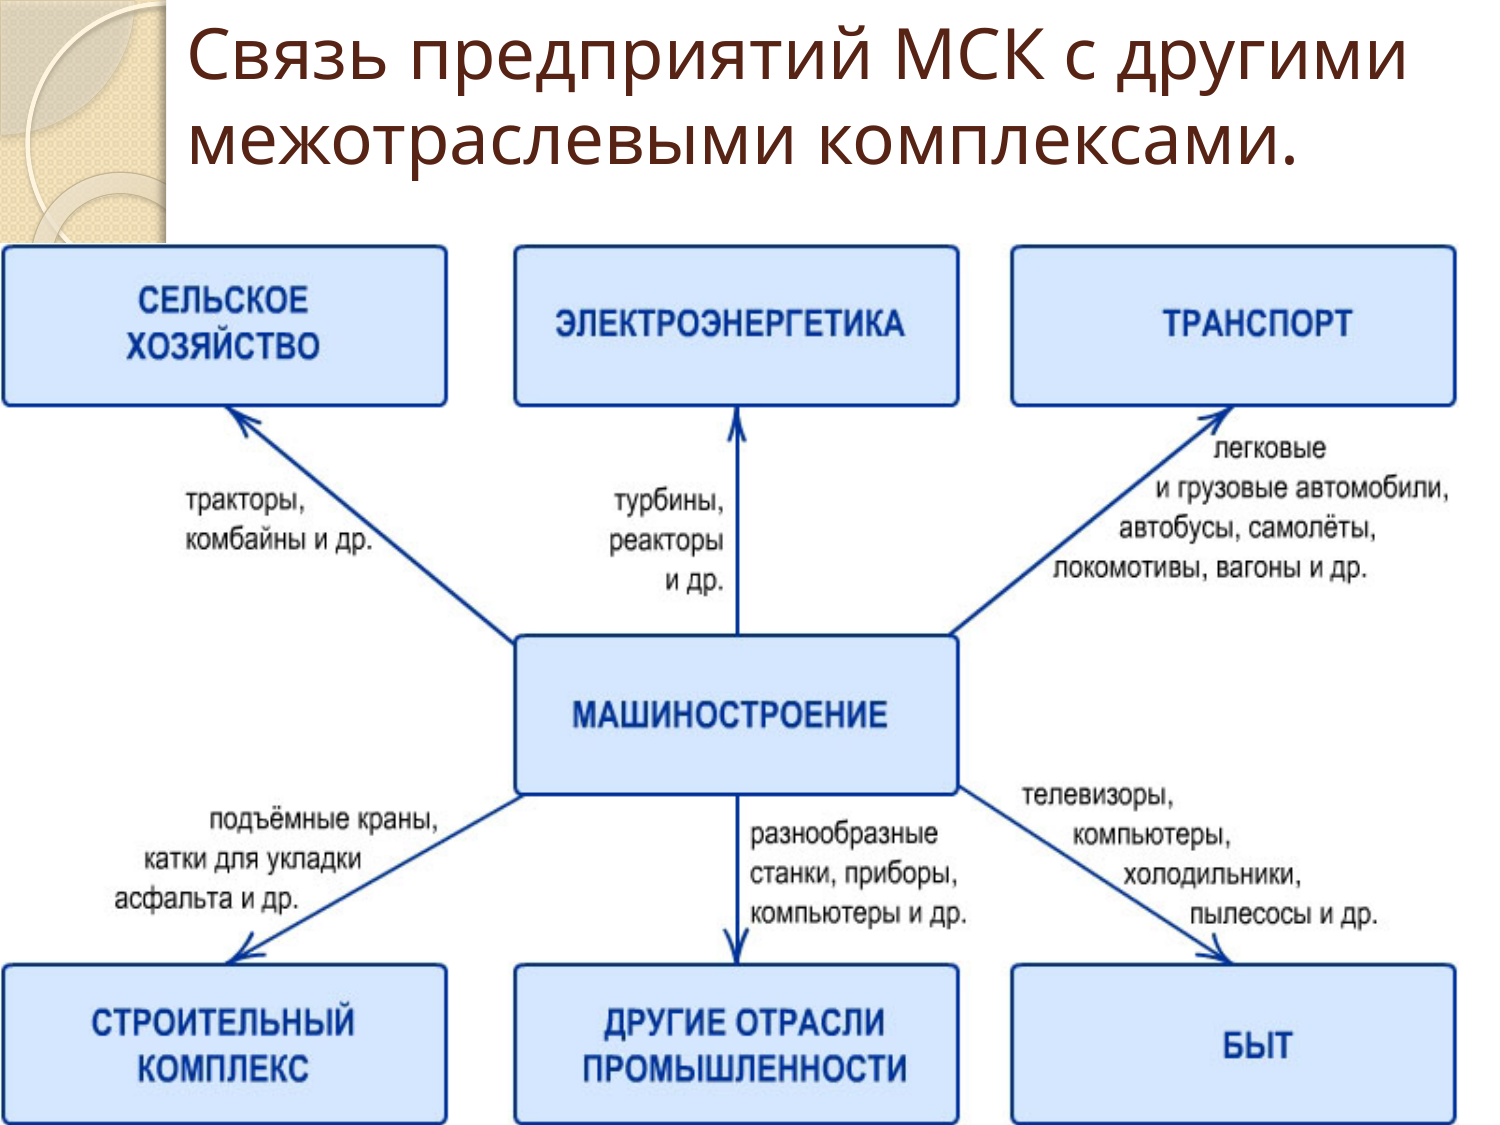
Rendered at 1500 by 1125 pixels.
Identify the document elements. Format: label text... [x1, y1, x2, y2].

title Связь предприятий МСК с другими межотраслевыми комплексами. [171, 0, 1500, 188]
picture [0, 243, 1459, 1125]
